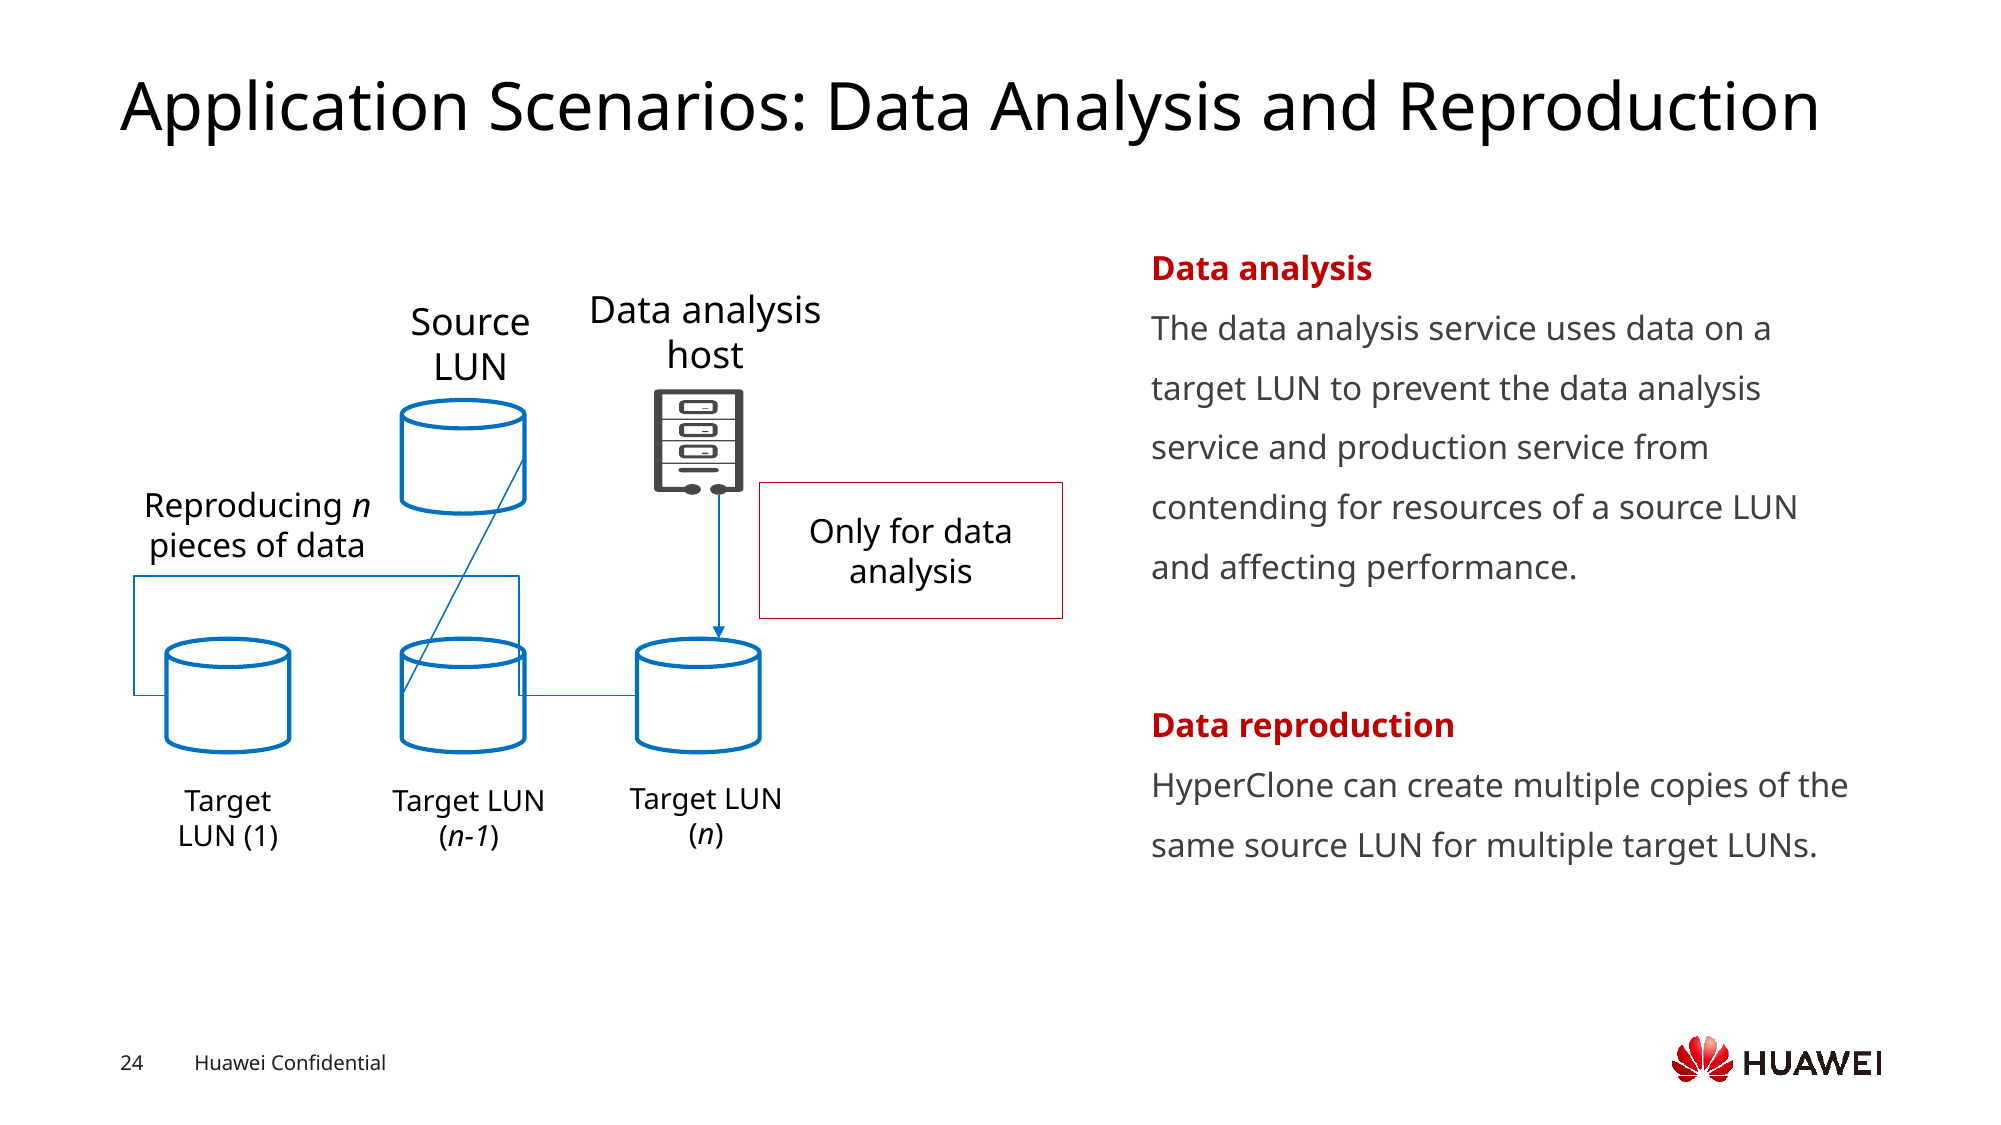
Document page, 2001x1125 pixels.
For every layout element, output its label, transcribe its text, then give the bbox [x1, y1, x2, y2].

text_box Data analysis The data analysis service uses data on a target LUN to prevent the data analysis service and production service from contending for resources of a source LUN and affecting performance. [1136, 219, 1833, 599]
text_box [118, 278, 1063, 861]
text_box Data reproduction HyperClone can create multiple copies of the same source LUN for multiple target LUNs. [1136, 676, 1880, 874]
picture [1672, 1036, 1881, 1082]
title Application Scenarios: Data Analysis and Reproduction [120, 73, 1880, 155]
